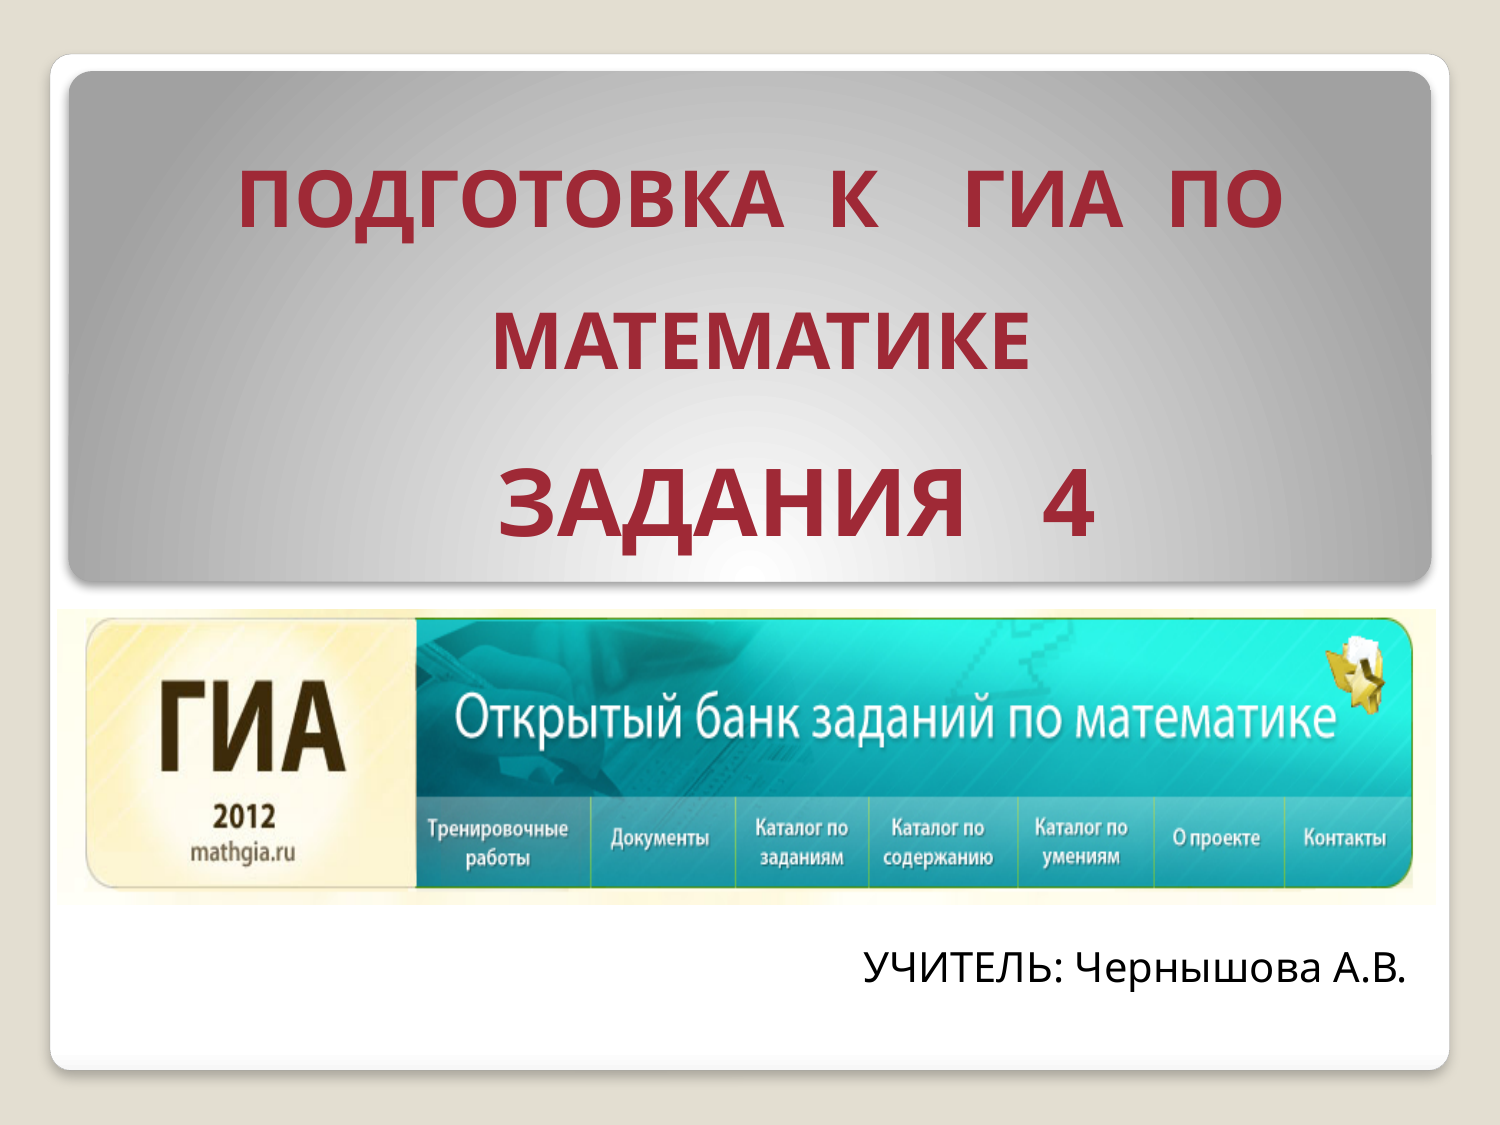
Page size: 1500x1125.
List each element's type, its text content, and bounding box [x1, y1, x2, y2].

text_box ЗАДАНИЯ 4 [159, 392, 1435, 563]
picture [57, 609, 1436, 906]
text_box УЧИТЕЛЬ: Чернышова А.В. [147, 940, 1423, 1091]
title ПОДГОТОВКА К ГИА ПО МАТЕМАТИКЕ [123, 92, 1399, 393]
